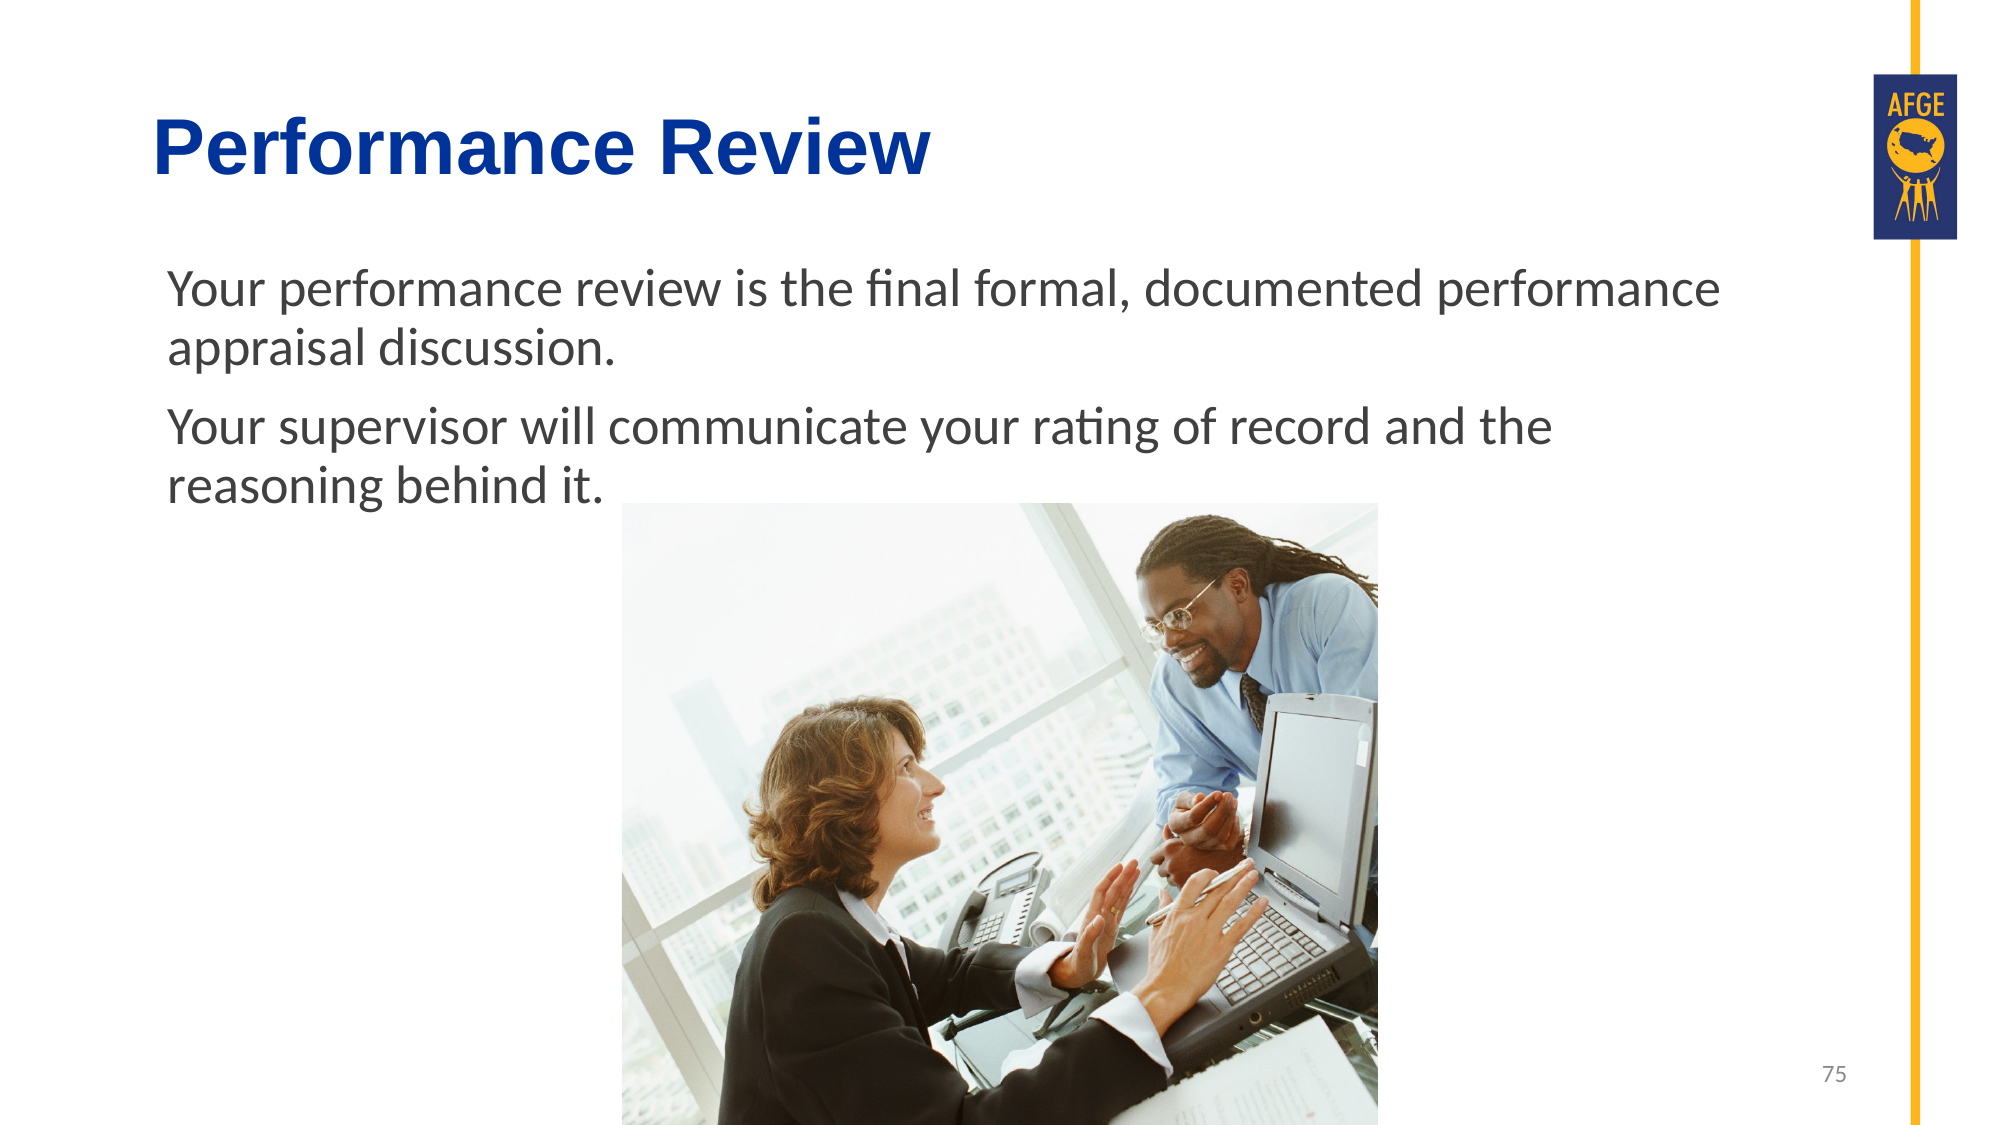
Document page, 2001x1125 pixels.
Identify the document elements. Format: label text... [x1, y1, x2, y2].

title Performance Review [137, 54, 1765, 243]
picture [621, 503, 1378, 1125]
list Your performance review is the final formal, documented performance appraisal discussion. Your supervisor will communicate your rating of record and the reasoning behind it. [153, 252, 1799, 1125]
picture [0, 0, 2001, 1125]
slide_number 75 [1412, 1042, 1863, 1103]
